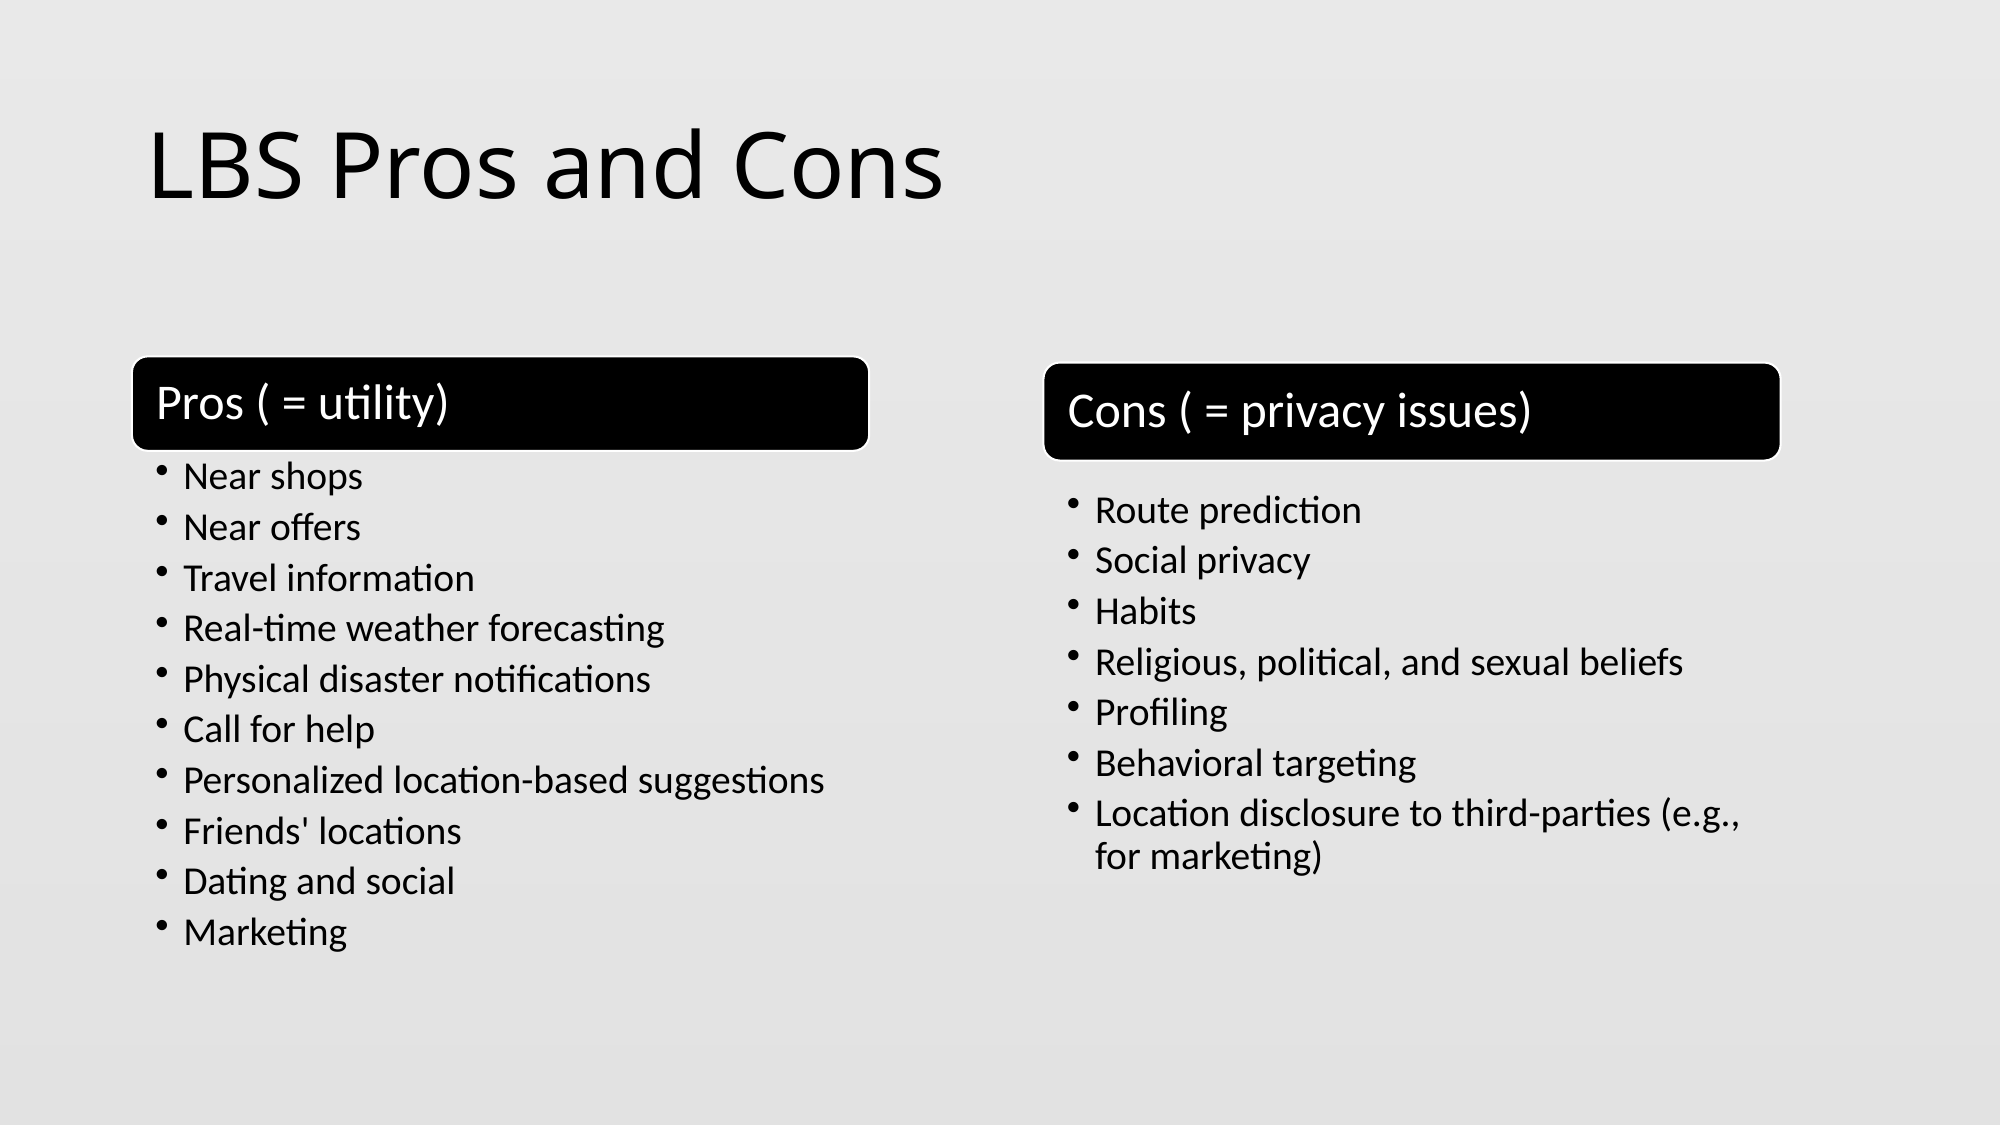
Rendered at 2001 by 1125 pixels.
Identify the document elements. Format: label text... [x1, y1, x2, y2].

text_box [1043, 352, 1781, 1035]
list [131, 331, 870, 1014]
text_box LBS Pros and Cons [131, 59, 1620, 278]
